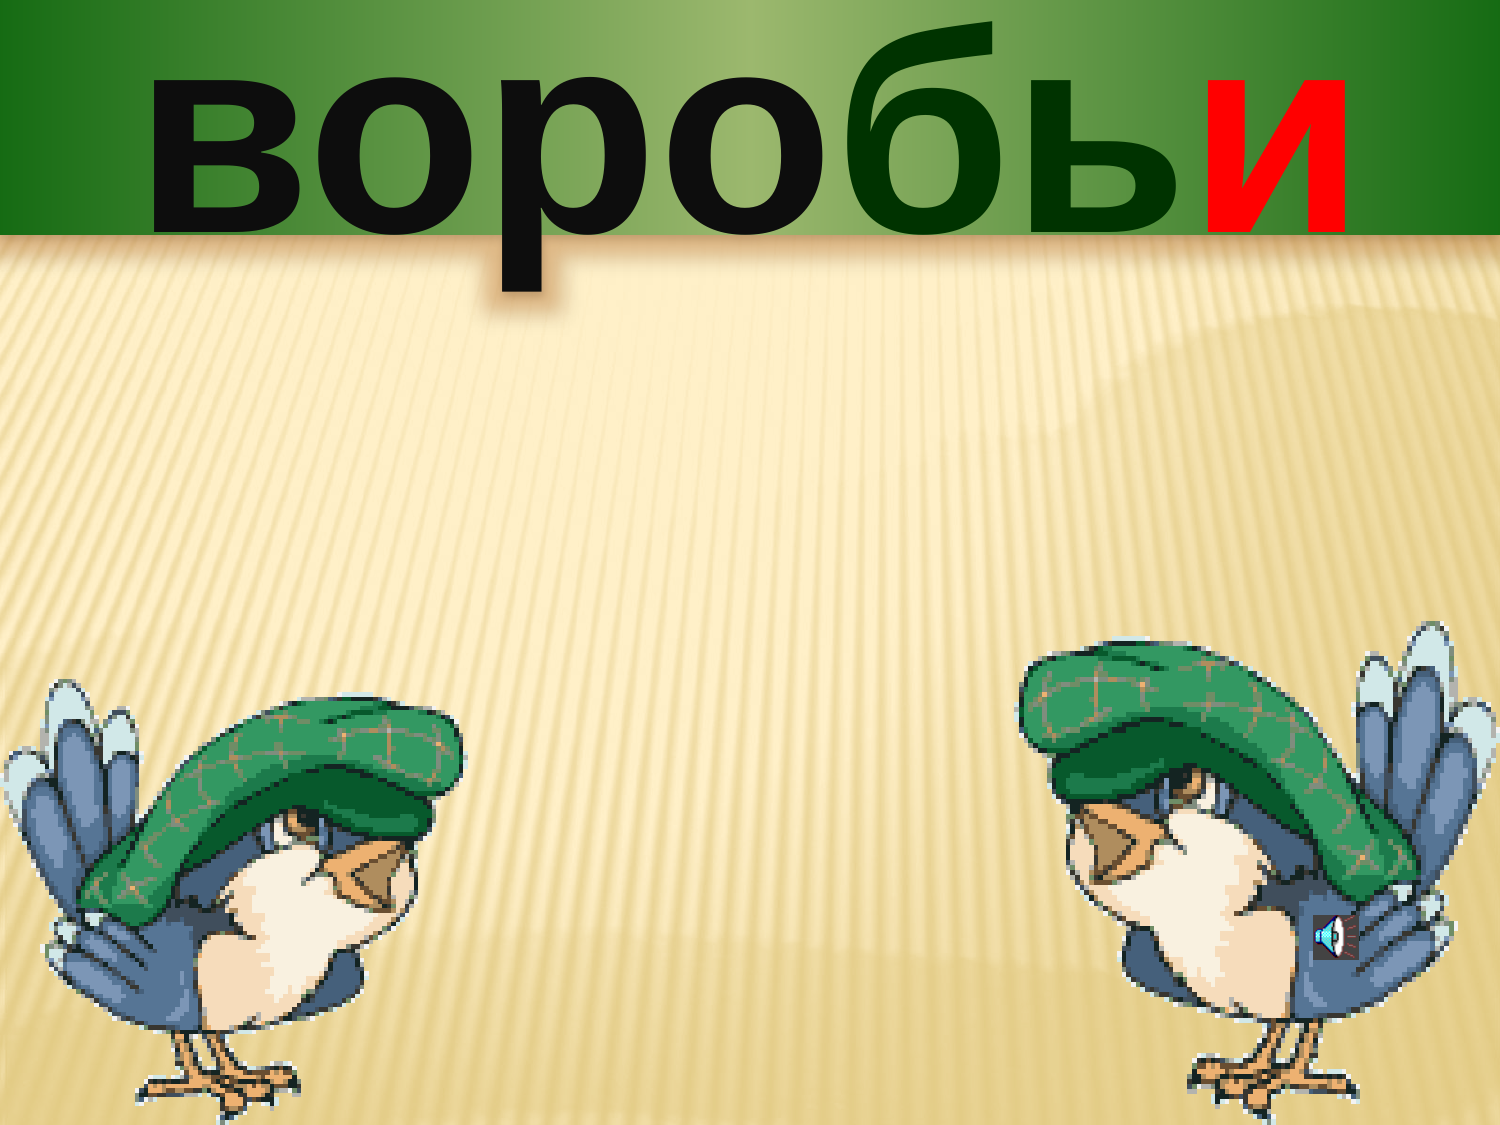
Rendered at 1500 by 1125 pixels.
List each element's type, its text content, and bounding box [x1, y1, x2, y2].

picture [995, 620, 1500, 1125]
picture [0, 679, 486, 1125]
text_box воробьи [0, 0, 1500, 235]
